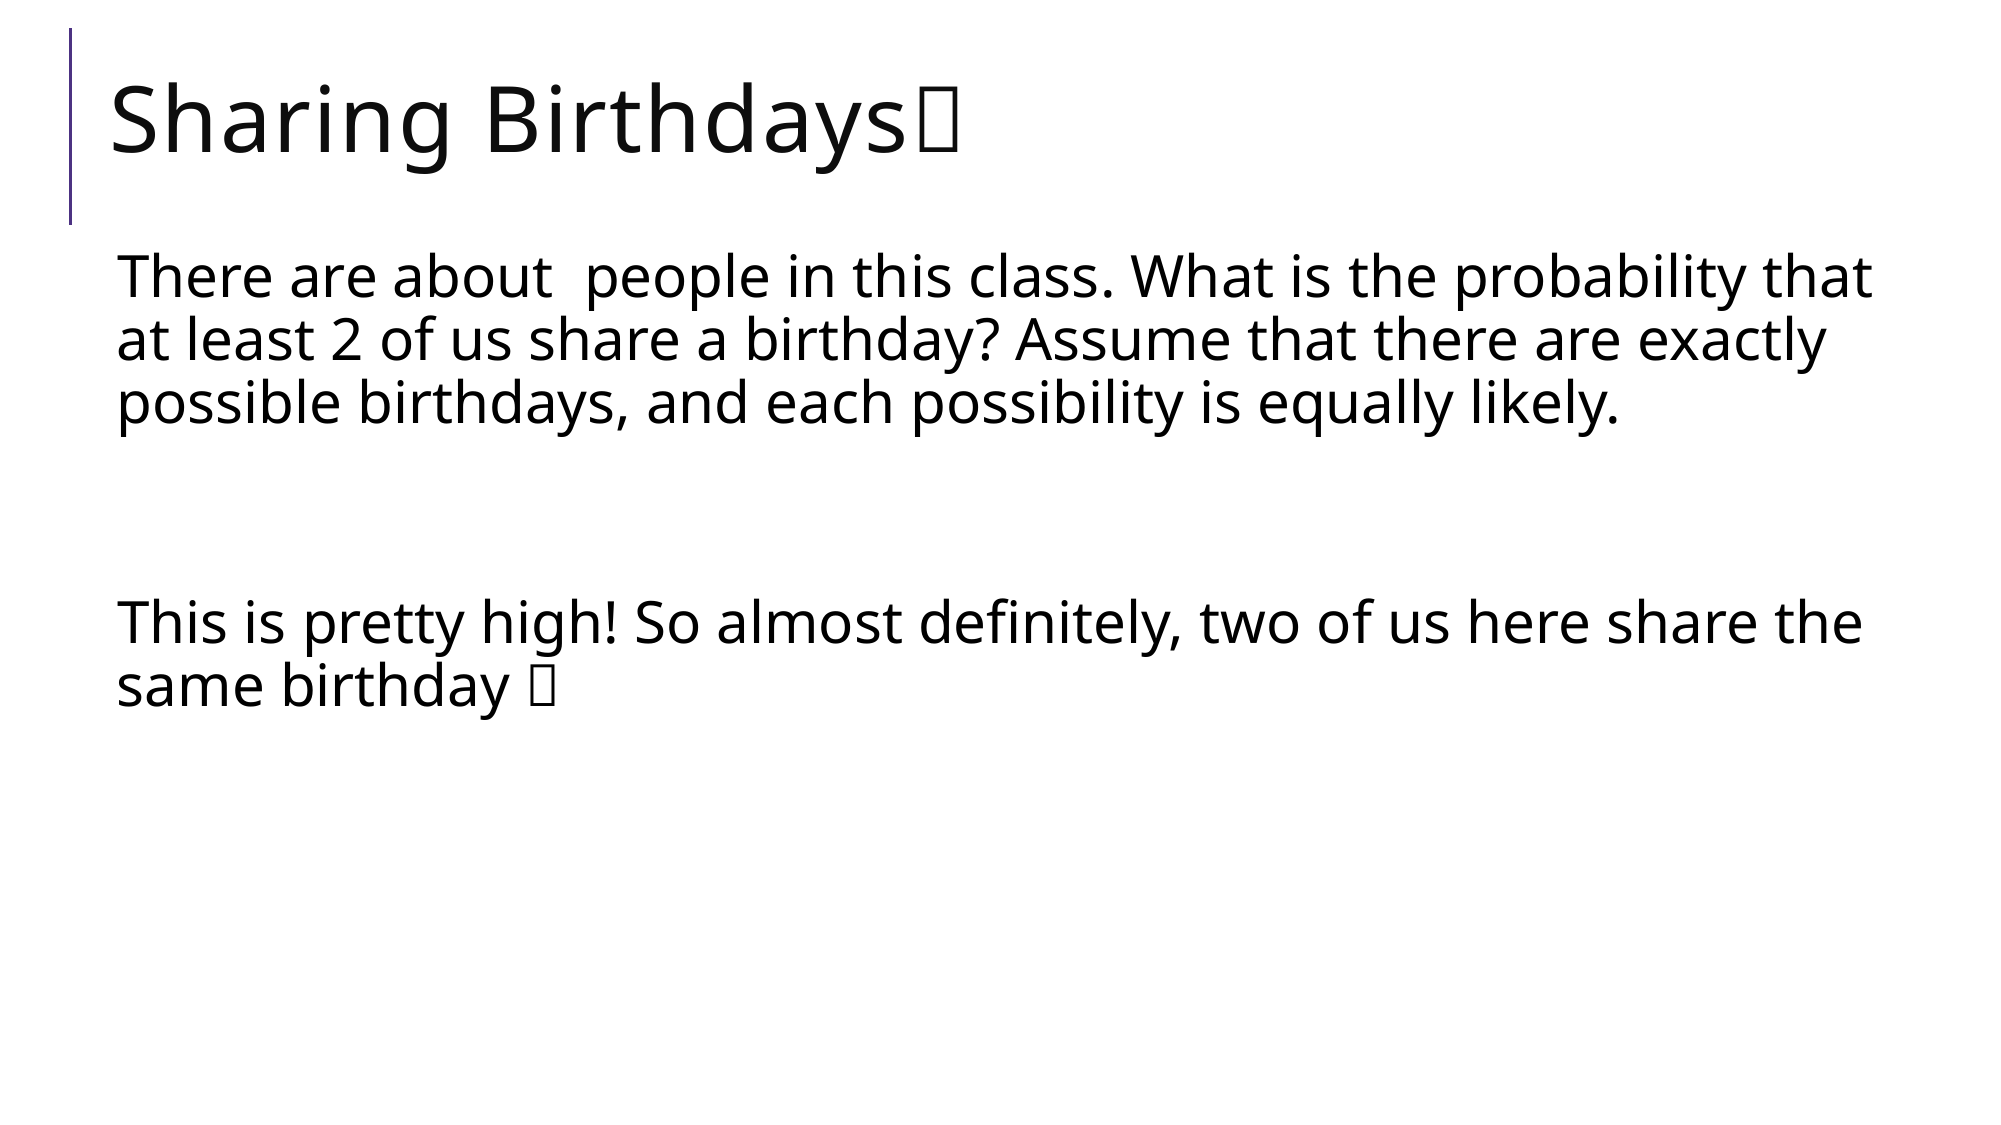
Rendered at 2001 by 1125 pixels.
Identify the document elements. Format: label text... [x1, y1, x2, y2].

title Sharing Birthdays🎂 [94, 43, 1930, 210]
